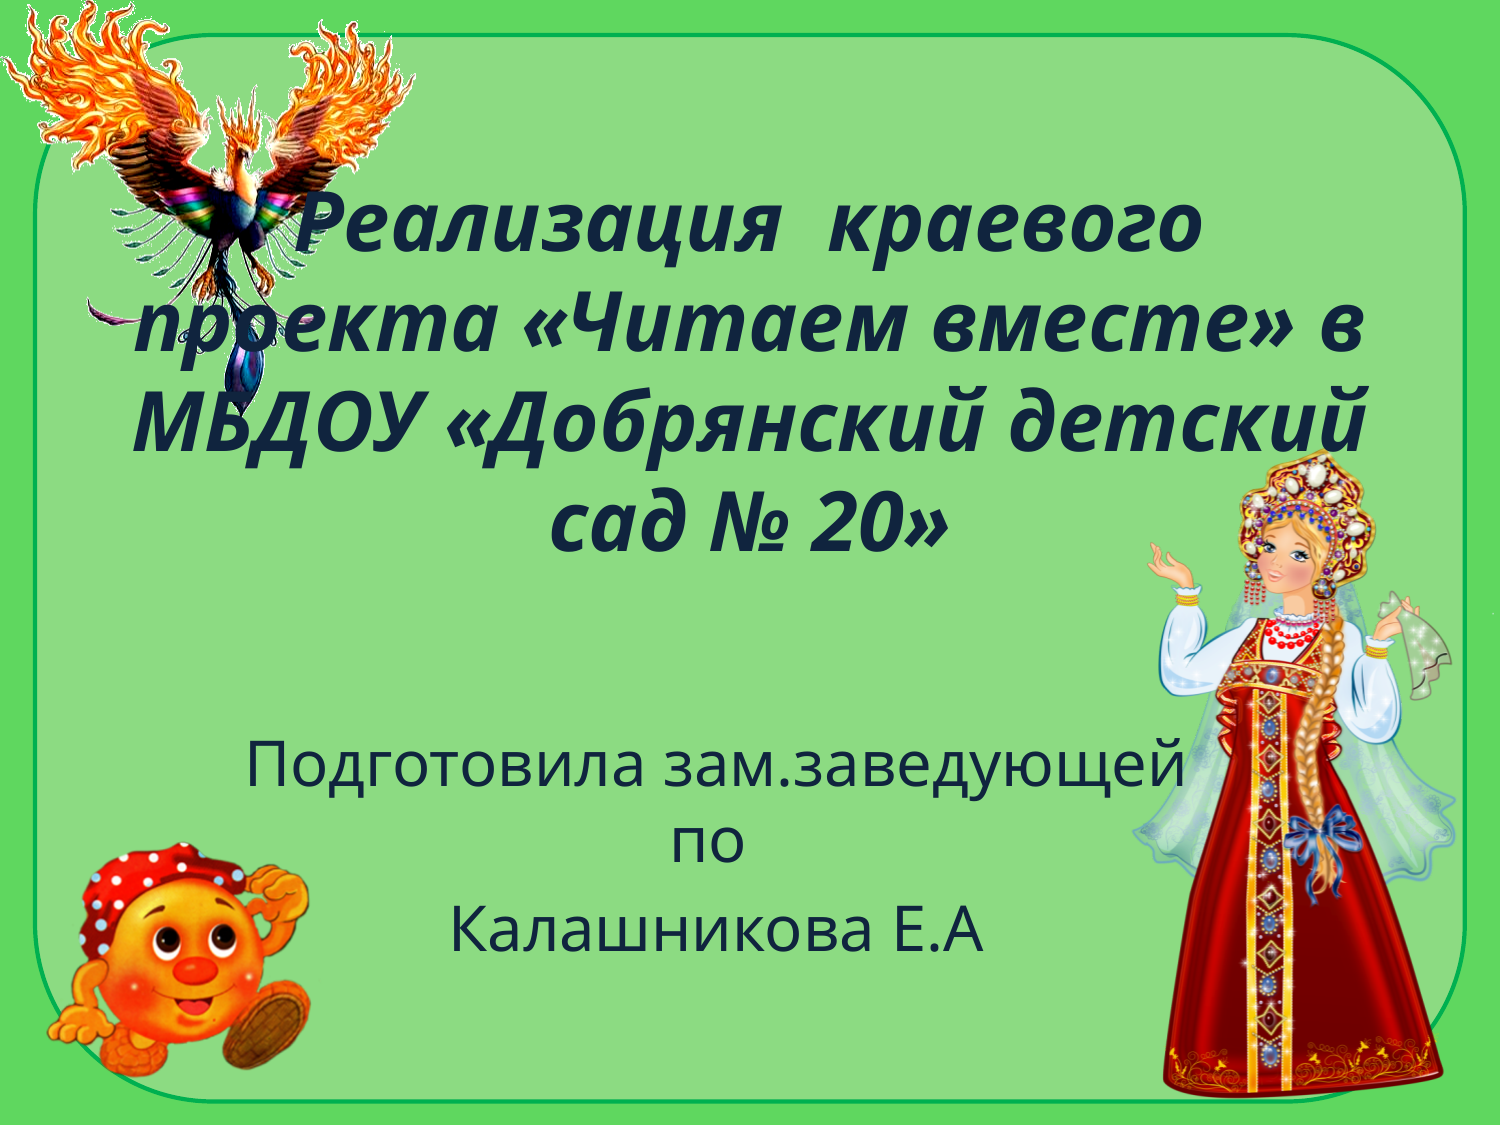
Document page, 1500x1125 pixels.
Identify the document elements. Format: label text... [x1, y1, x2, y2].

picture [1088, 445, 1500, 1125]
subtitle Подготовила зам.заведующей по Калашникова Е.А [218, 716, 1215, 974]
picture [46, 840, 329, 1082]
picture [0, 0, 434, 424]
title Реализация краевого проекта «Читаем вместе» в МБДОУ «Добрянский детский сад № 20» [112, 219, 1388, 516]
